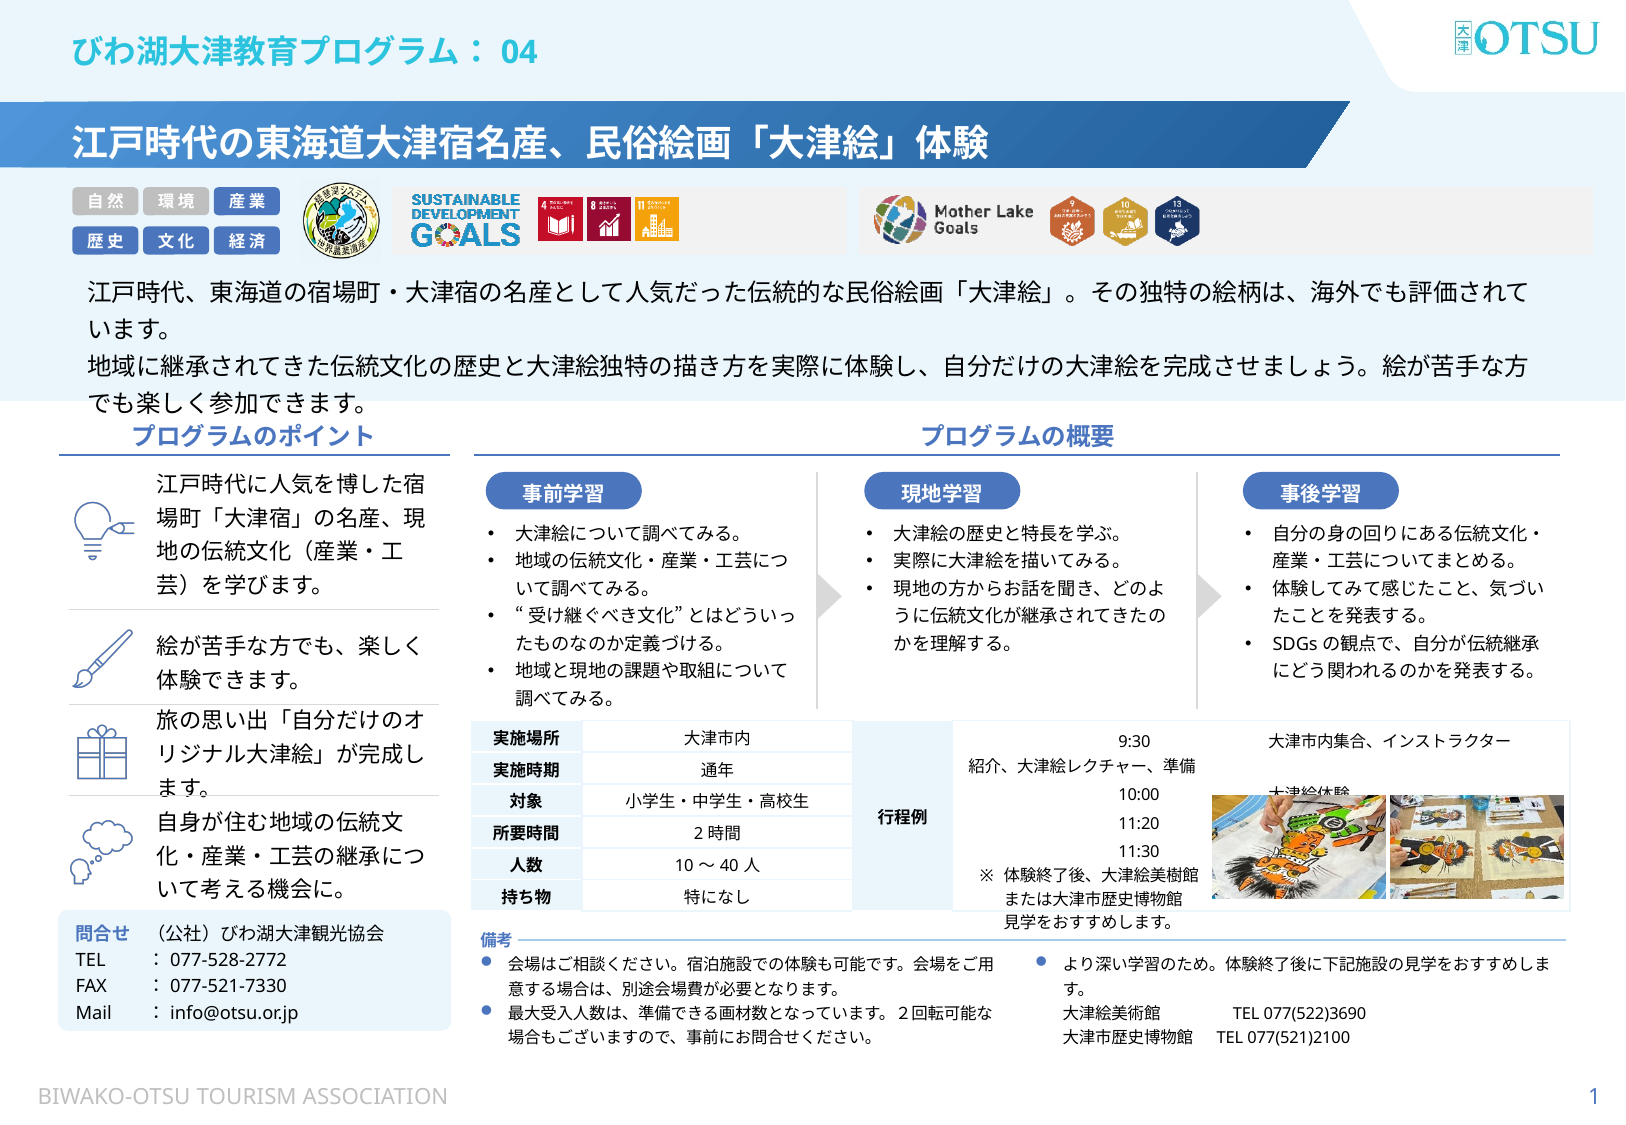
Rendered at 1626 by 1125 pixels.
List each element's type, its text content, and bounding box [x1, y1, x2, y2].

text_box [1211, 794, 1565, 900]
picture [66, 495, 138, 566]
picture [66, 623, 138, 695]
picture [1151, 196, 1202, 246]
picture [1047, 196, 1097, 246]
text_box 事前学習 [484, 470, 644, 512]
text_box [1198, 572, 1224, 621]
text_box 事後学習 [1241, 470, 1401, 512]
text_box プログラムの概要 [463, 406, 1572, 1045]
picture [635, 196, 680, 242]
picture [66, 714, 138, 786]
picture [538, 196, 583, 242]
text_box [818, 571, 845, 621]
picture [586, 196, 632, 242]
title びわ湖大津教育プログラム：04 [56, 7, 1506, 100]
picture [1506, 13, 1604, 62]
text_box プログラムのポイント [54, 406, 454, 1045]
picture [1100, 196, 1150, 247]
text_box 絵が苦手な方でも、楽しく 体験できます。 [58, 612, 450, 703]
text_box [392, 187, 847, 255]
text_box 旅の思い出「自分だけのオリジナル大津絵」が完成します。 [58, 703, 450, 794]
picture [406, 187, 525, 254]
text_box [859, 187, 1594, 255]
text_box 現地学習 [862, 470, 1022, 512]
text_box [465, 916, 1570, 1002]
picture [66, 816, 138, 888]
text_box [71, 186, 281, 255]
picture [301, 177, 381, 263]
picture [874, 194, 1033, 244]
text_box 問合せ （公社）びわ湖大津観光協会 TEL ：077-528-2772 FAX ：077-521-7330 Mail ：info@otsu.or.jp [56, 908, 453, 1033]
text_box 自身が住む地域の伝統文化・産業・工芸の継承について考える機会に。 [58, 794, 450, 910]
list 江戸時代、東海道の宿場町・大津宿の名産として人気だった伝統的な民俗絵画「大津絵」。その独特の絵柄は、海外でも評価されています。 地域に継承されてきた伝統文化の歴史と大津絵独特の描き方を実際に体験し、自分だけの大津絵を完成させましょう。絵が苦手な方でも楽しく参加できます。 [72, 262, 1553, 402]
list 江戸時代の東海道大津宿名産、民俗絵画「大津絵」体験 [56, 100, 1569, 161]
